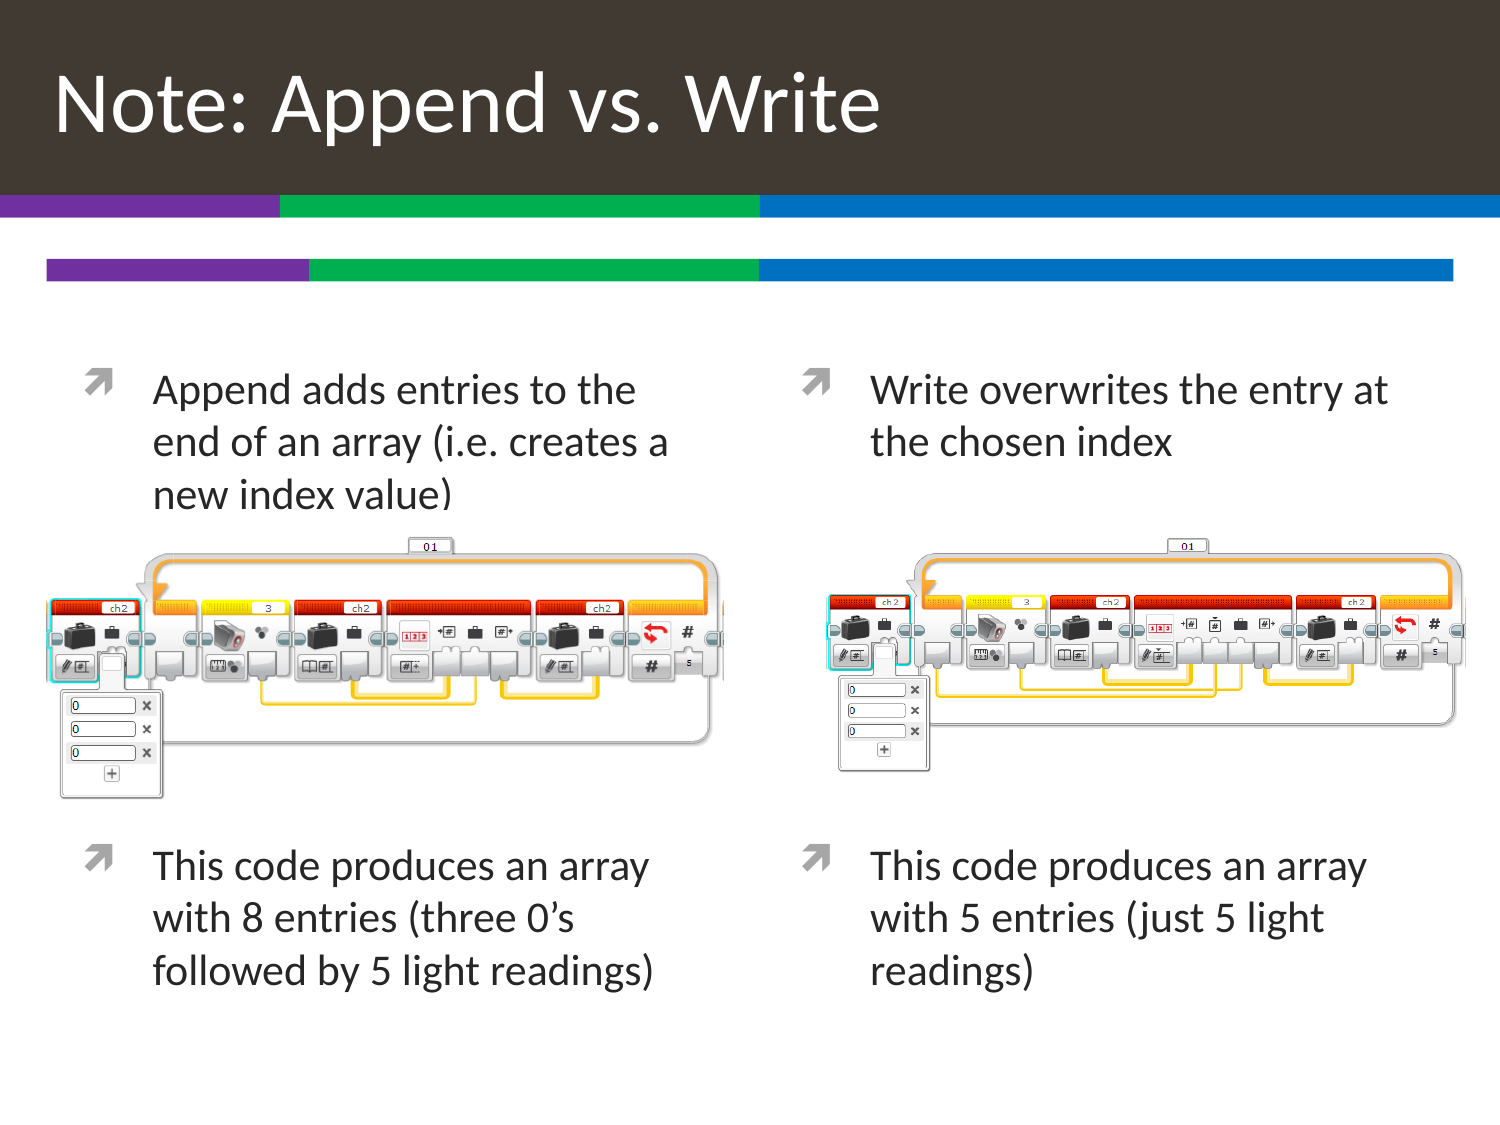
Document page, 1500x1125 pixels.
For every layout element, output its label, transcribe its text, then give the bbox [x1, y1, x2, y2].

list Write overwrites the entry at the chosen index This code produces an array with 5 entries (just 5 light readings) [783, 352, 1429, 1005]
list Append adds entries to the end of an array (i.e. creates a new index value) This code produces an array with 8 entries (three 0’s followed by 5 light readings) [66, 828, 712, 1005]
picture [825, 519, 1467, 808]
title Note: Append vs. Write [0, 0, 1500, 195]
list Append adds entries to the end of an array (i.e. creates a new index value) This code produces an array with 8 entries (three 0’s followed by 5 light readings) [66, 352, 712, 507]
picture [46, 509, 725, 818]
